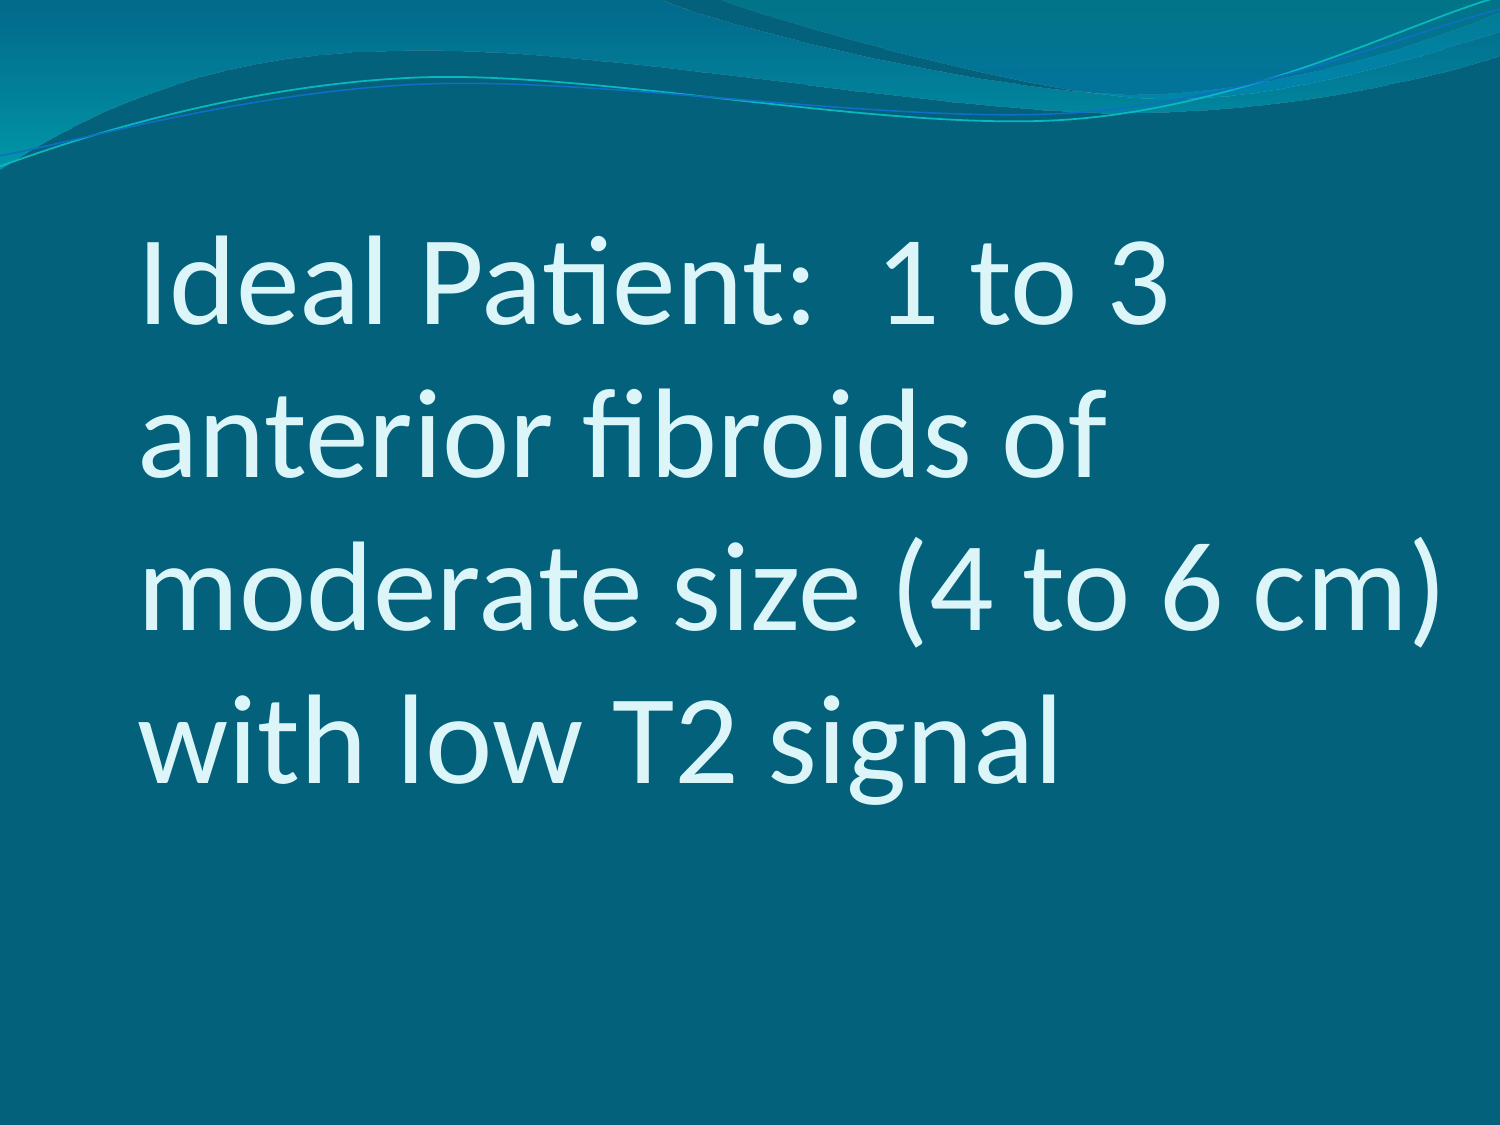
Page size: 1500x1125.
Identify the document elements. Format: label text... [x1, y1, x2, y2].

title Ideal Patient: 1 to 3 anterior fibroids of moderate size (4 to 6 cm) with low T2 signal [137, 187, 1488, 810]
